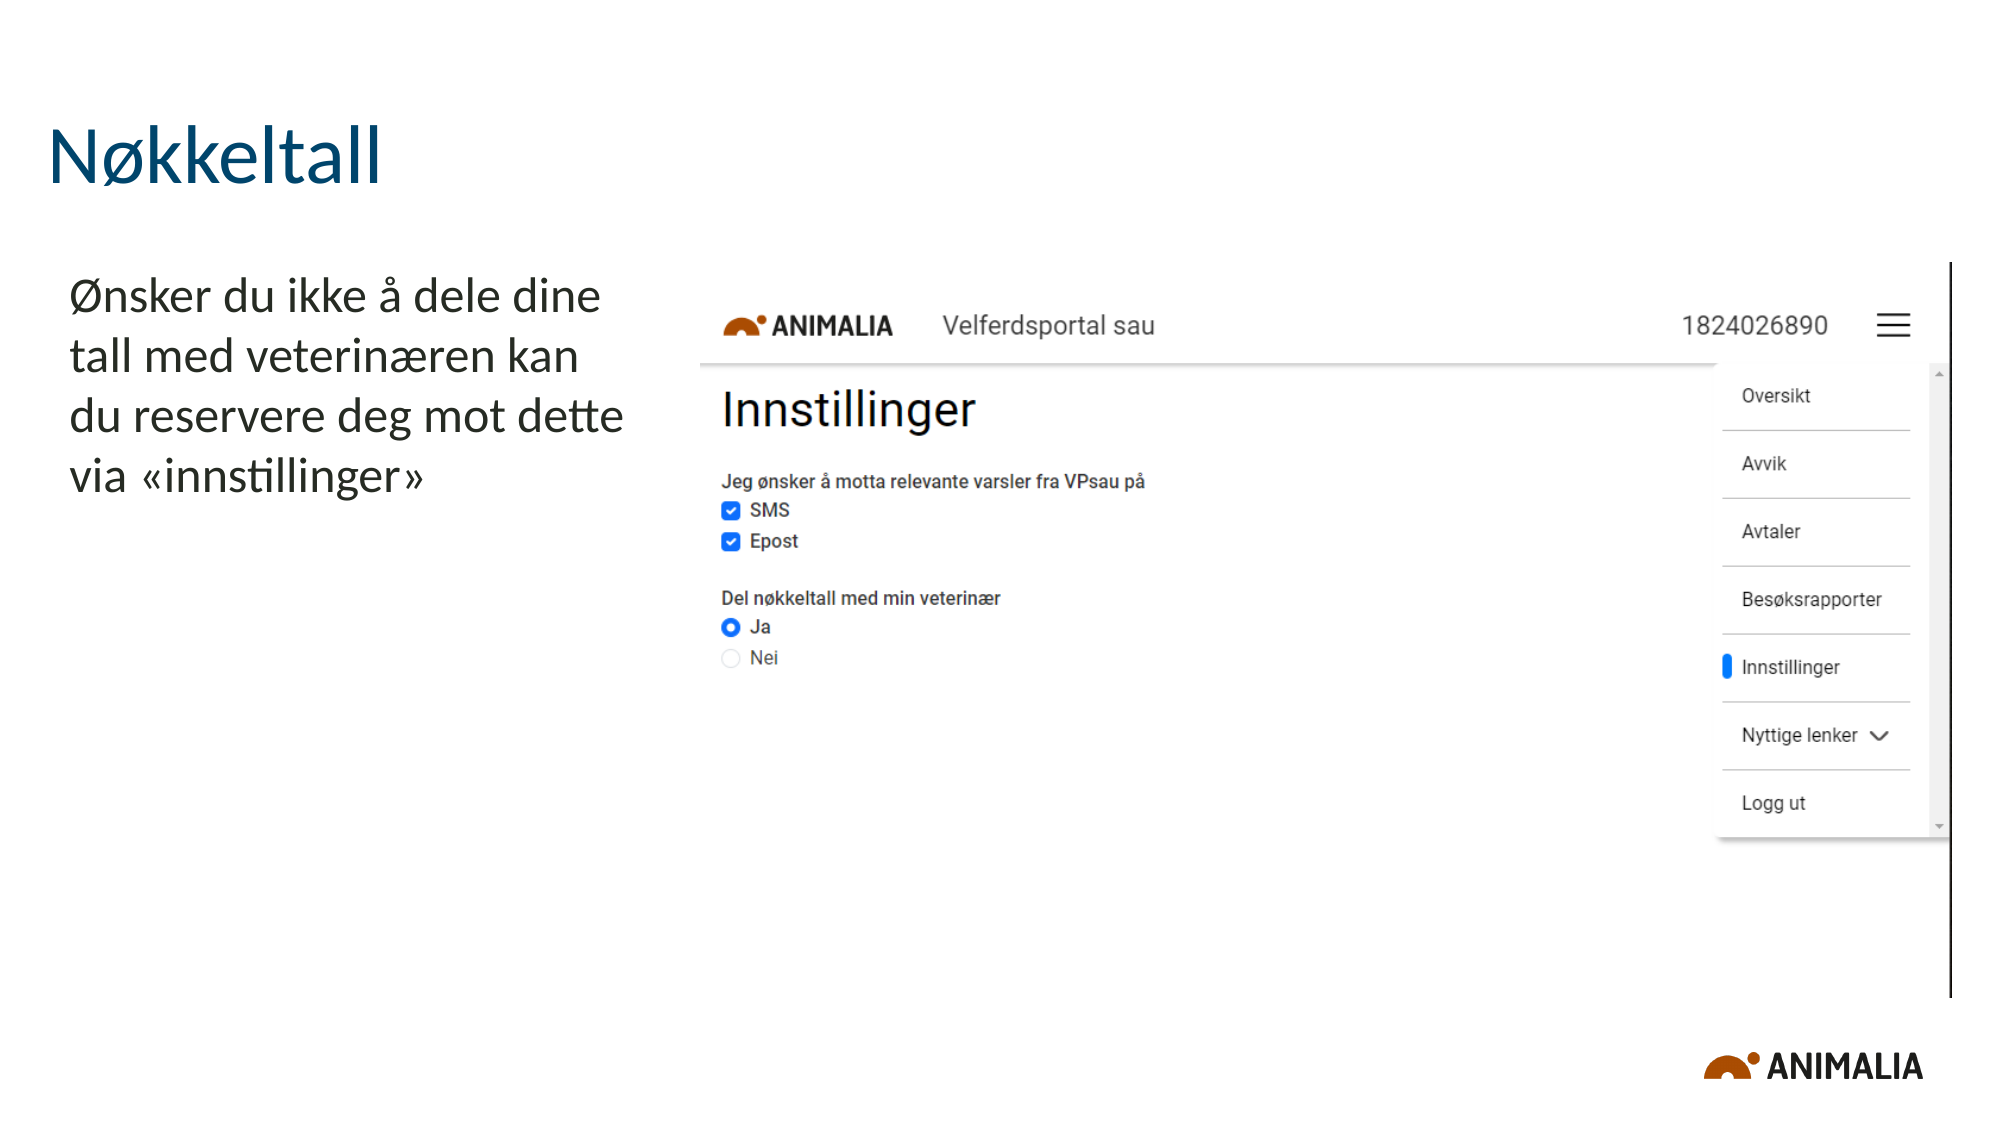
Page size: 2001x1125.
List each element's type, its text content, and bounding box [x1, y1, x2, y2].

picture [1704, 1052, 1923, 1079]
list Ønsker du ikke å dele dine tall med veterinæren kan du reservere deg mot dette via «innstillinger» [54, 255, 654, 1005]
picture [700, 262, 1953, 998]
title Nøkkeltall [47, 45, 1952, 209]
